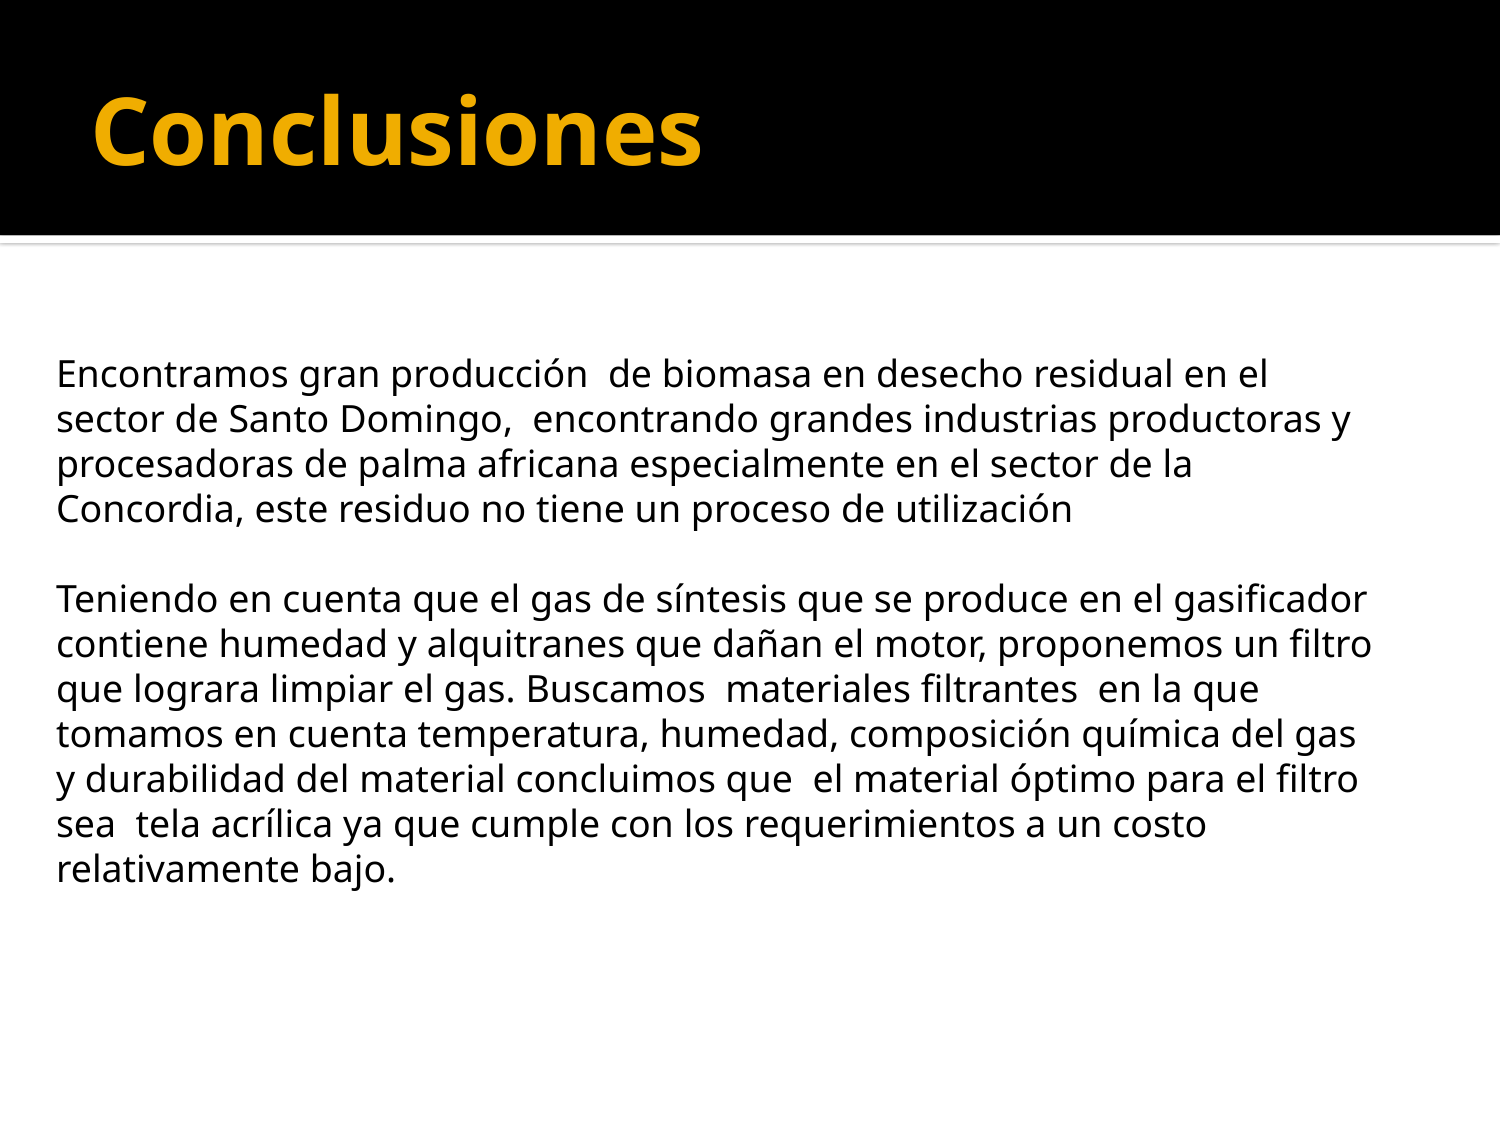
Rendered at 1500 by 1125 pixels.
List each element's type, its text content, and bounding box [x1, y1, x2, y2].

title Conclusiones [75, 25, 1425, 231]
text_box Encontramos gran producción de biomasa en desecho residual en el sector de Santo Domingo, encontrando grandes industrias productoras y procesadoras de palma africana especialmente en el sector de la Concordia, este residuo no tiene un proceso de utilización Teniendo en cuenta que el gas de síntesis que se produce en el gasificador contiene humedad y alquitranes que dañan el motor, proponemos un filtro que lograra limpiar el gas. Buscamos materiales filtrantes en la que tomamos en cuenta temperatura, humedad, composición química del gas y durabilidad del material concluimos que el material óptimo para el filtro sea tela acrílica ya que cumple con los requerimientos a un costo relativamente bajo. [41, 342, 1400, 898]
